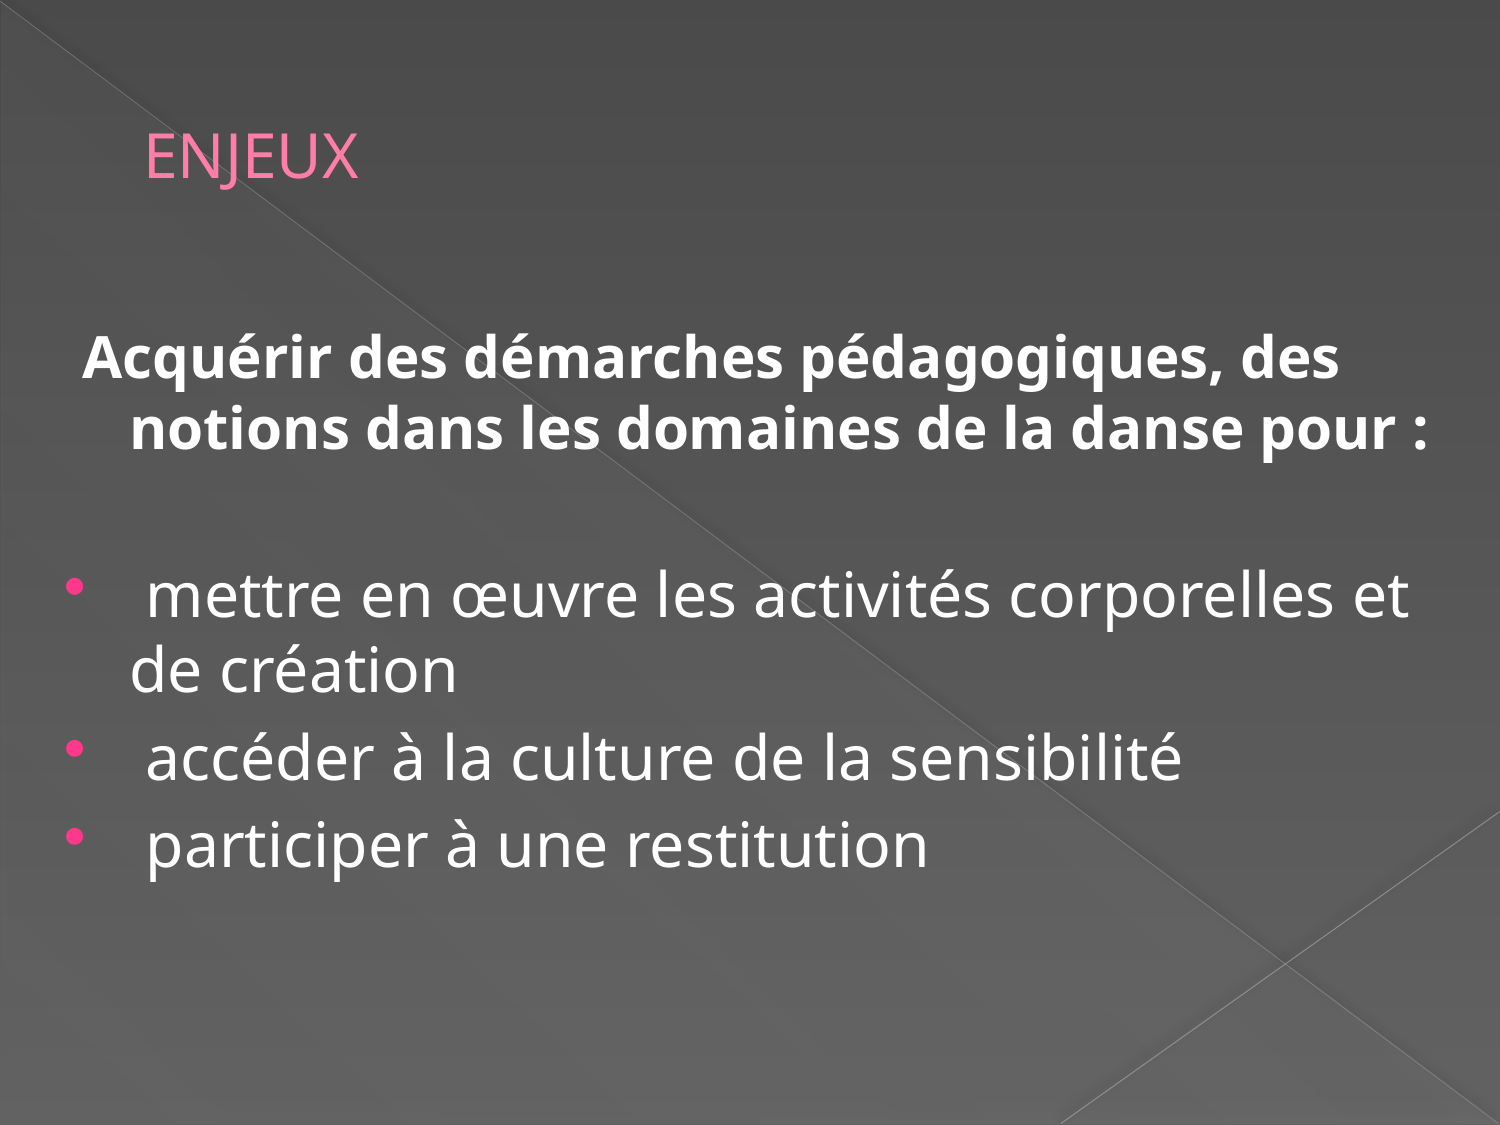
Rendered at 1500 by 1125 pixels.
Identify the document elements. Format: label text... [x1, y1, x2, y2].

list Acquérir des démarches pédagogiques, des notions dans les domaines de la danse pour : mettre en œuvre les activités corporelles et de création accéder à la culture de la sensibilité participer à une restitution [41, 308, 1459, 1059]
title ENJEUX [75, 43, 1425, 274]
